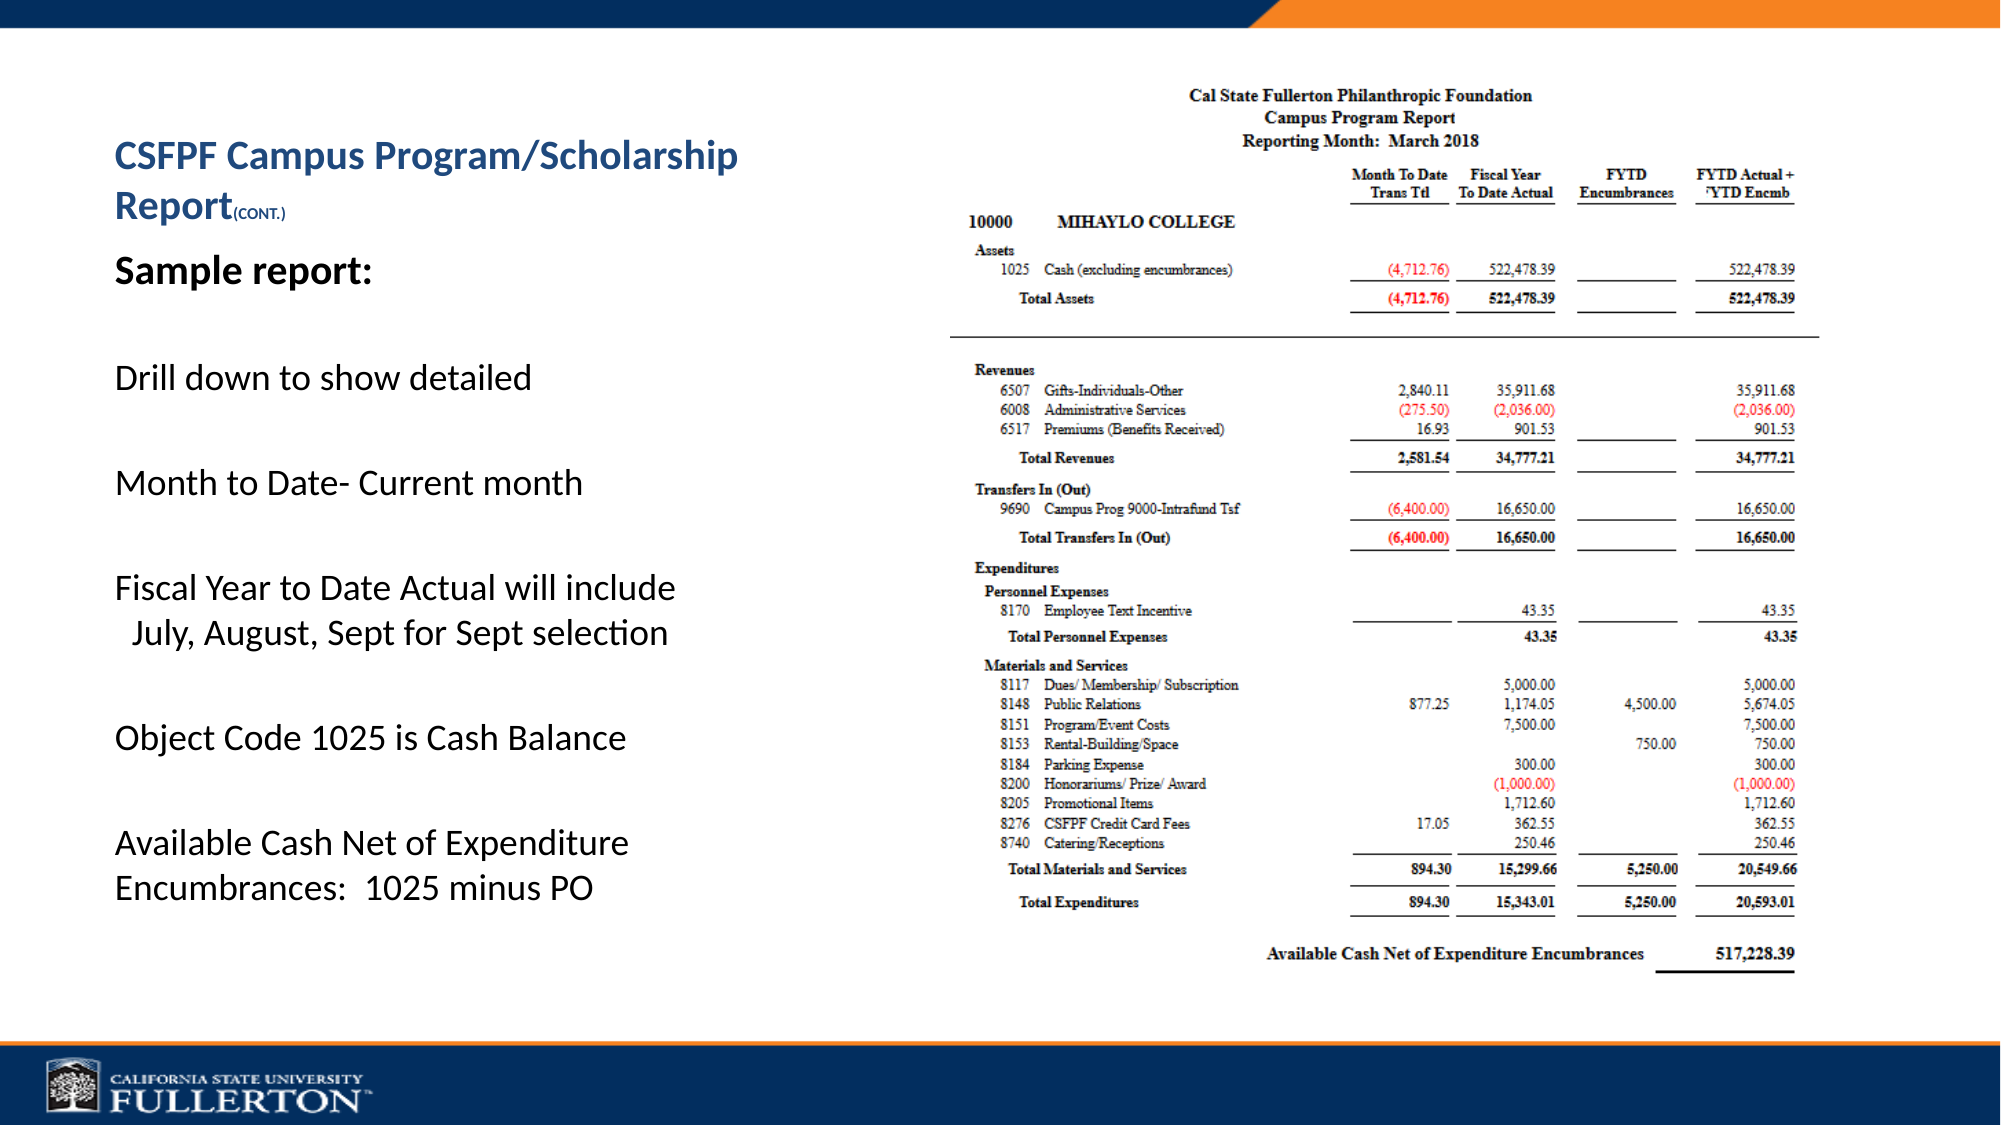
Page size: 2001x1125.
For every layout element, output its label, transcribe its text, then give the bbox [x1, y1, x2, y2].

list Sample report: Drill down to show detailed Month to Date- Current month Fiscal Year to Date Actual will include July, August, Sept for Sept selection Object Code 1025 is Cash Balance Available Cash Net of Expenditure Encumbrances: 1025 minus PO [99, 235, 758, 1005]
picture [0, 0, 2001, 1125]
title CSFPF Campus Program/Scholarship Report(CONT.) [99, 44, 758, 235]
